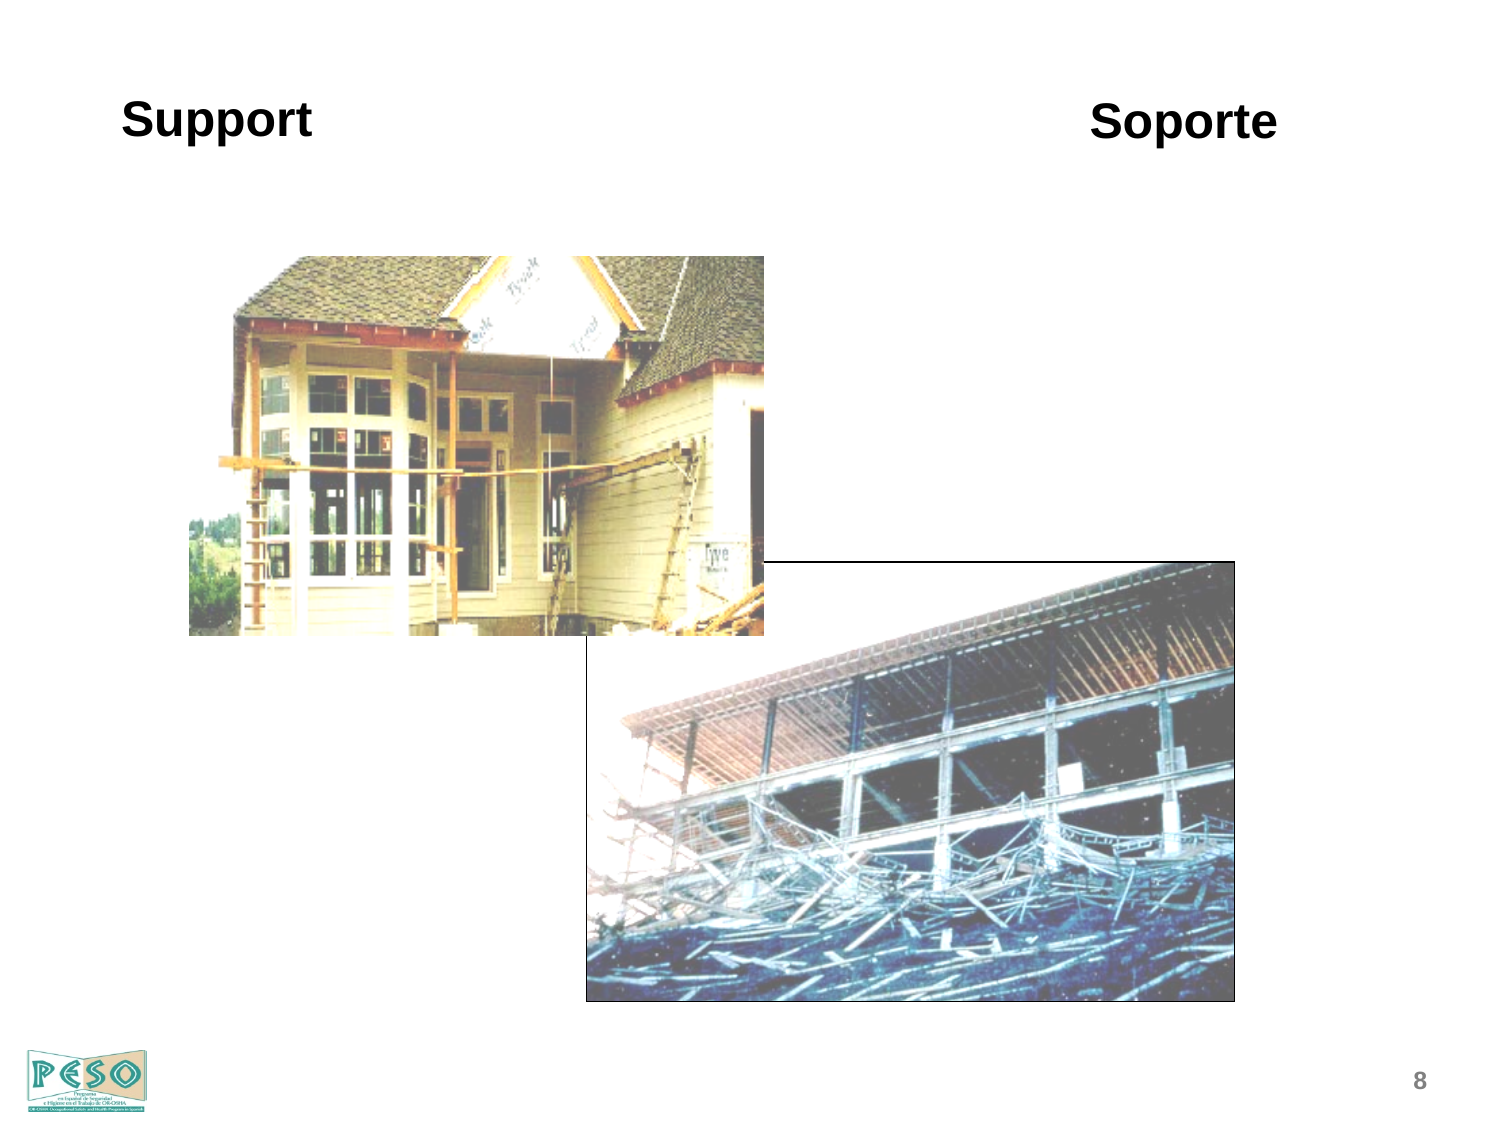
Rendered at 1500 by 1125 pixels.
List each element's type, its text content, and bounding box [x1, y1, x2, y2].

picture [189, 256, 1235, 1002]
text_box Support [106, 78, 550, 154]
text_box Soporte [1074, 80, 1438, 156]
picture [26, 1050, 147, 1112]
